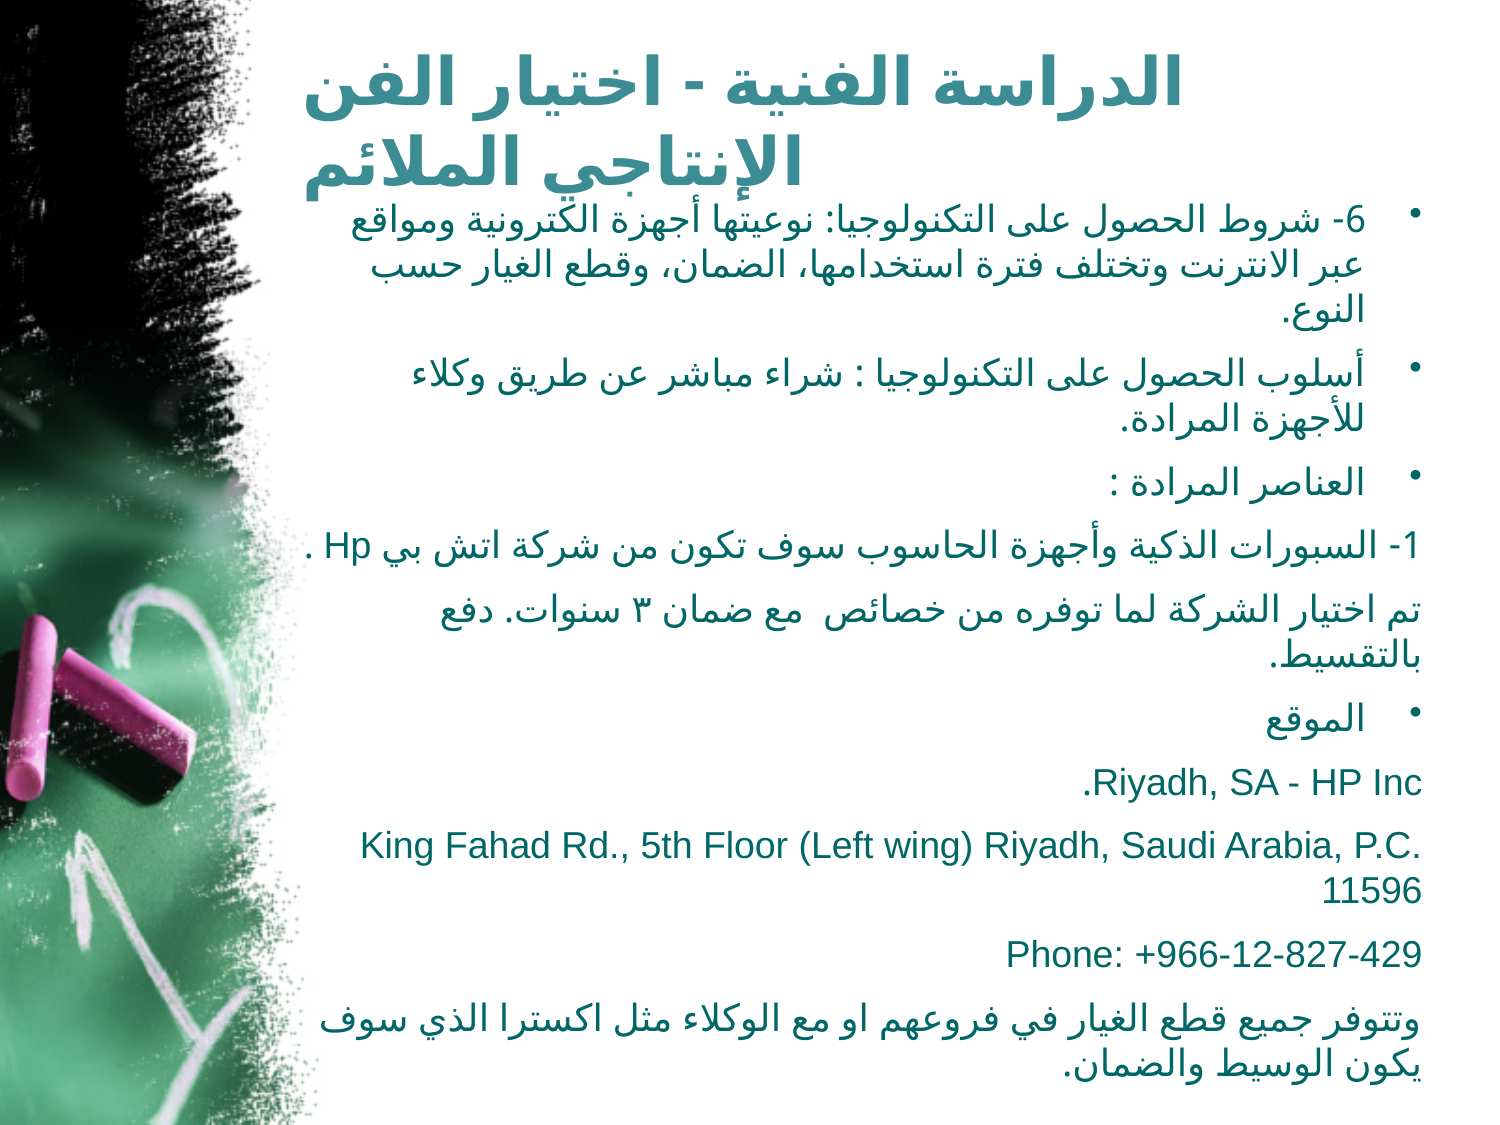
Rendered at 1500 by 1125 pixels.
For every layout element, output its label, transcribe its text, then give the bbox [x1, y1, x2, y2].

title الدراسة الفنية - اختيار الفن الإنتاجي الملائم [287, 50, 1438, 187]
picture [0, 0, 1500, 1125]
list 6- شروط الحصول على التكنولوجيا: نوعيتها أجهزة الكترونية ومواقع عبر الانترنت وتختلف فترة استخدامها، الضمان، وقطع الغيار حسب النوع. أسلوب الحصول على التكنولوجيا : شراء مباشر عن طريق وكلاء للأجهزة المرادة. العناصر المرادة : 1- السبورات الذكية وأجهزة الحاسوب سوف تكون من شركة اتش بي Hp . تم اختيار الشركة لما توفره من خصائص مع ضمان ٣ سنوات. دفع بالتقسيط. الموقع Riyadh, SA - HP Inc. King Fahad Rd., 5th Floor (Left wing) Riyadh, Saudi Arabia, P.C. 11596 Phone: +966-12-827-429 وتتوفر جميع قطع الغيار في فروعهم او مع الوكلاء مثل اكسترا الذي سوف يكون الوسيط والضمان. [287, 187, 1438, 938]
